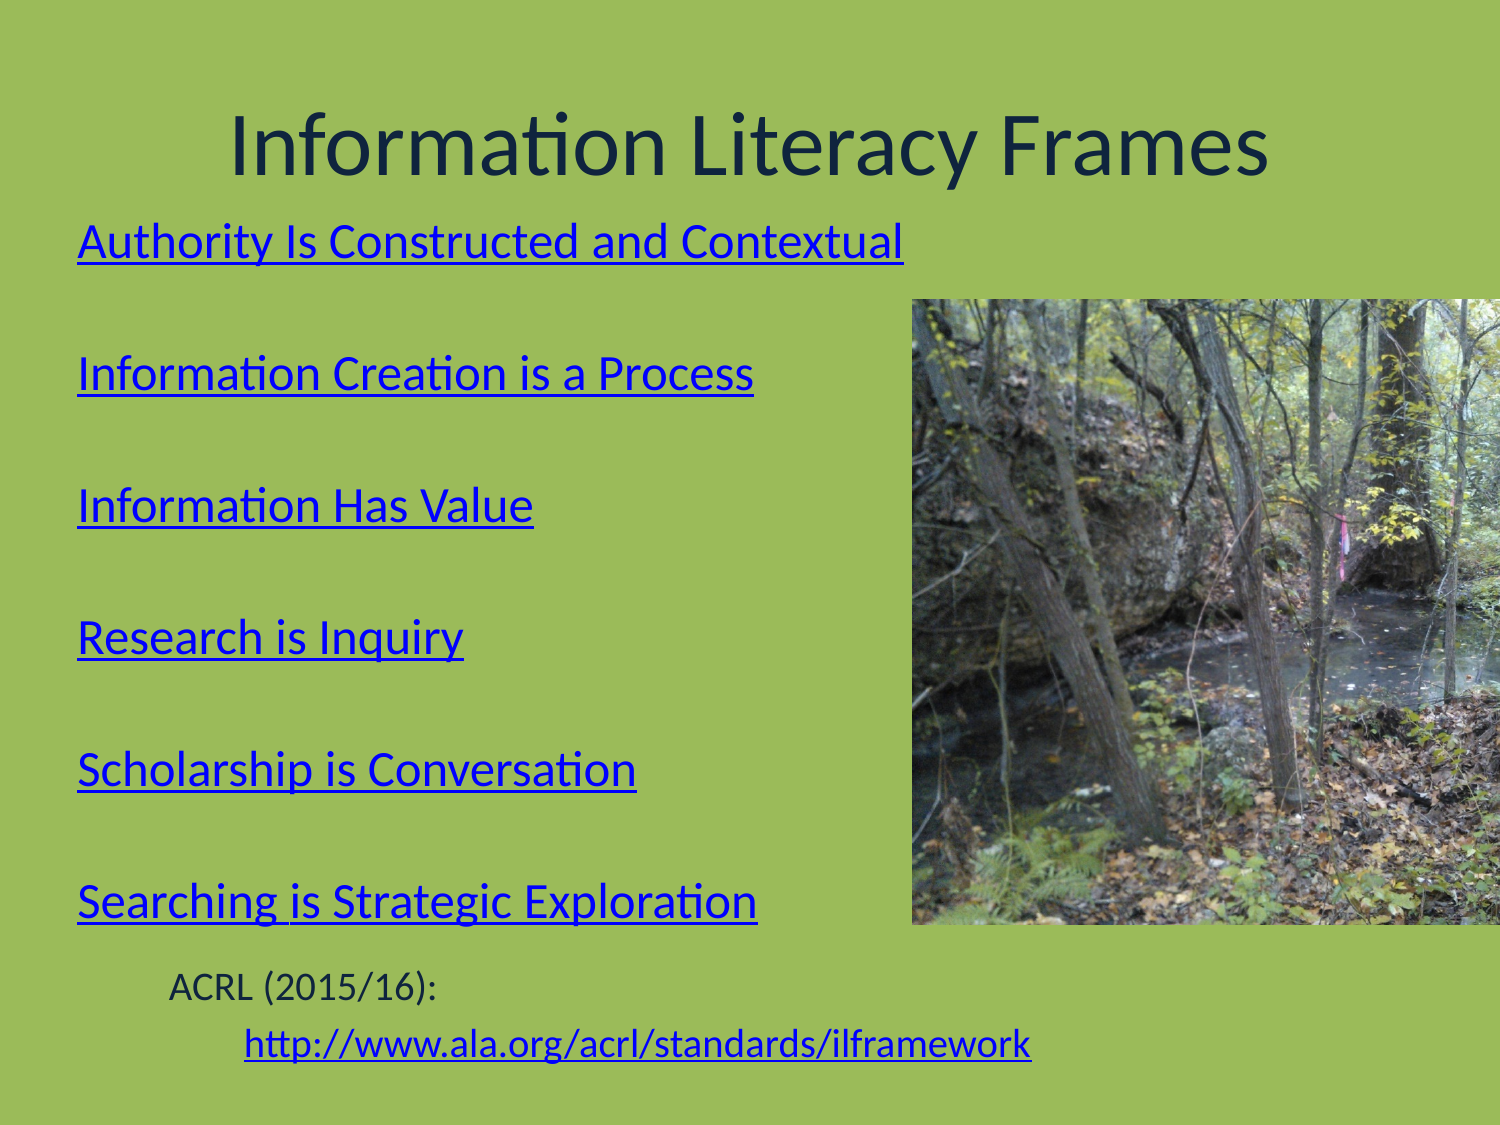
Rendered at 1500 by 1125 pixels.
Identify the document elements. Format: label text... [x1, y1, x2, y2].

title Information Literacy Frames [75, 45, 1425, 200]
picture [912, 299, 1500, 925]
list Authority Is Constructed and Contextual Information Creation is a Process Information Has Value Research is Inquiry Scholarship is Conversation Searching is Strategic Exploration ACRL (2015/16): http://www.ala.org/acrl/standards/ilframework [62, 200, 1450, 1075]
